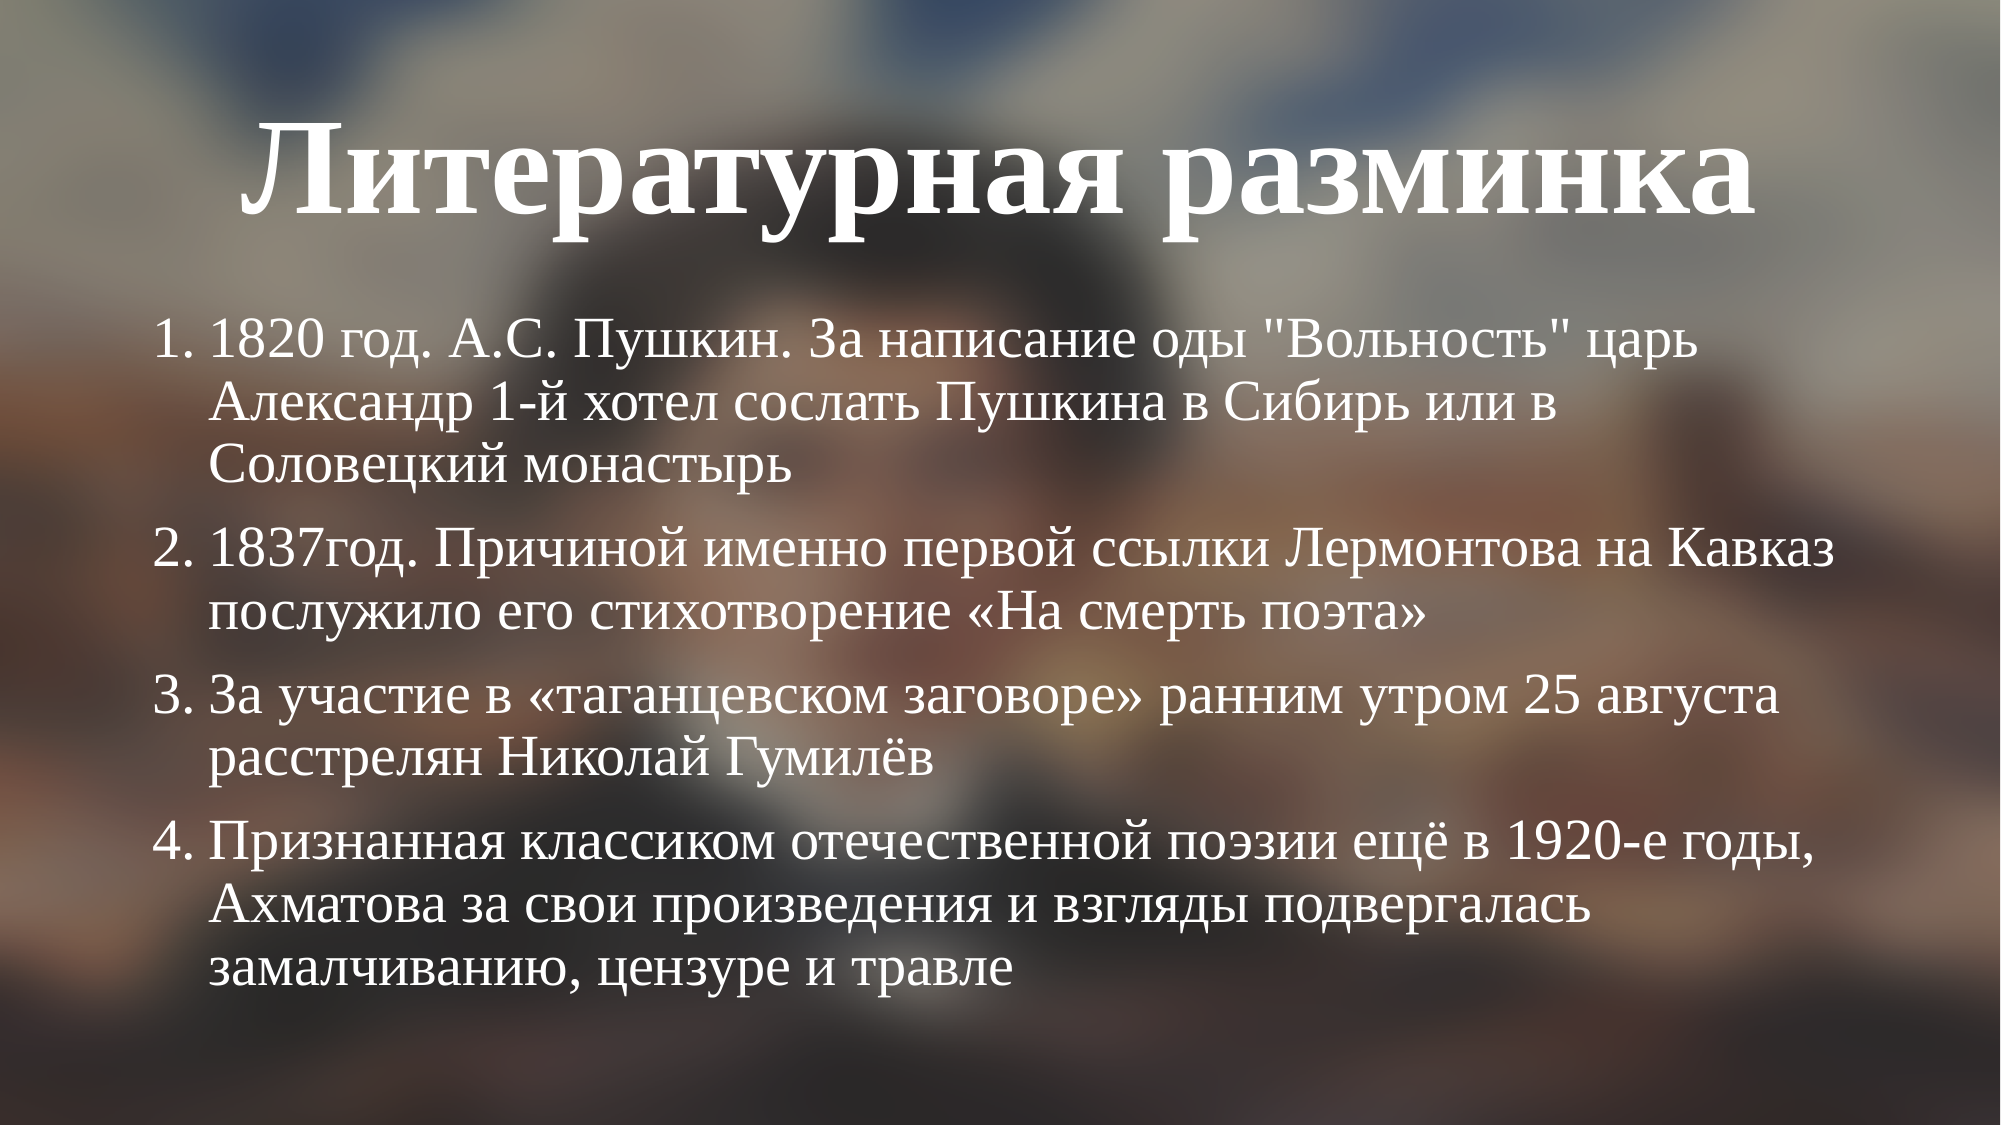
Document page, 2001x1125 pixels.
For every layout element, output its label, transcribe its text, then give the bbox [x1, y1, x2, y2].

title Литературная разминка [137, 59, 1863, 278]
list 1820 год. А.С. Пушкин. За написание оды "Вольность" царь Александр 1-й хотел сослать Пушкина в Сибирь или в Соловецкий монастырь 1837год. Причиной именно первой ссылки Лермонтова на Кавказ послужило его стихотворение «На смерть поэта» За участие в «таганцевском заговоре» ранним утром 25 августа расстрелян Николай Гумилёв Признанная классиком отечественной поэзии ещё в 1920-е годы, Ахматова за свои произведения и взгляды подвергалась замалчиванию, цензуре и травле [137, 299, 1863, 1014]
picture [0, 0, 2001, 1125]
